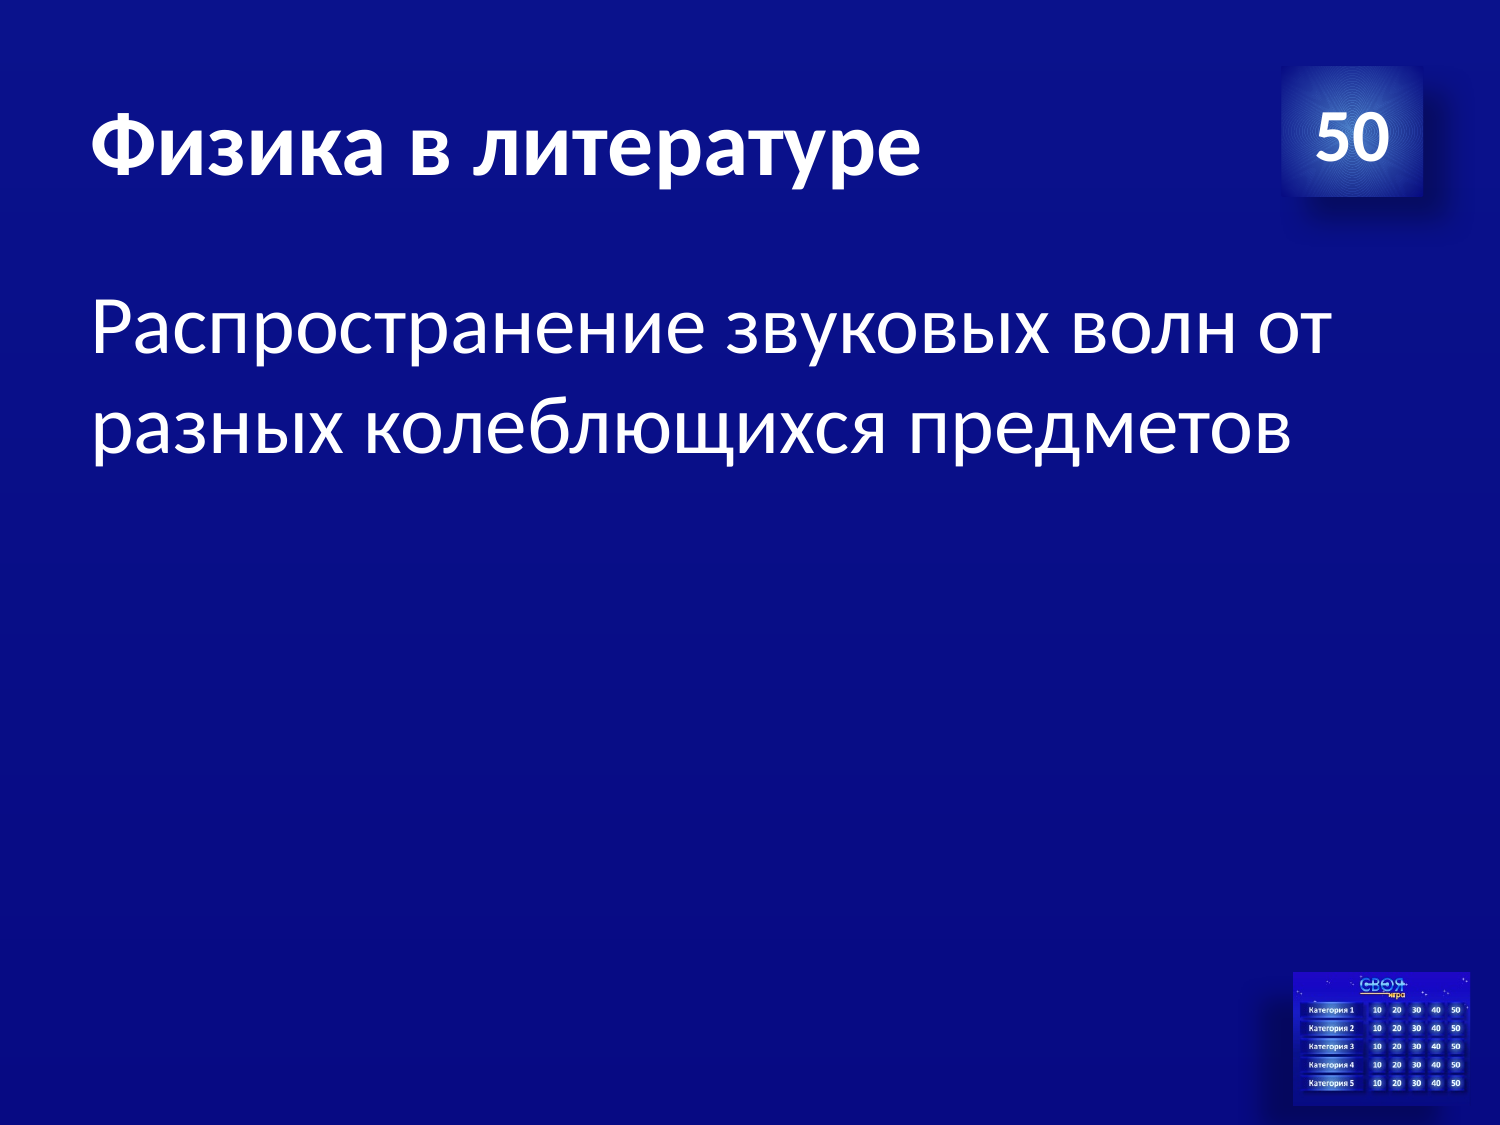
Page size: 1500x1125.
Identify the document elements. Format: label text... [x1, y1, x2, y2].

picture [1293, 972, 1471, 1106]
title Физика в литературе [75, 45, 1258, 233]
text_box 50 [1279, 64, 1425, 198]
list Распространение звуковых волн от разных колеблющихся предметов [75, 262, 1425, 1000]
